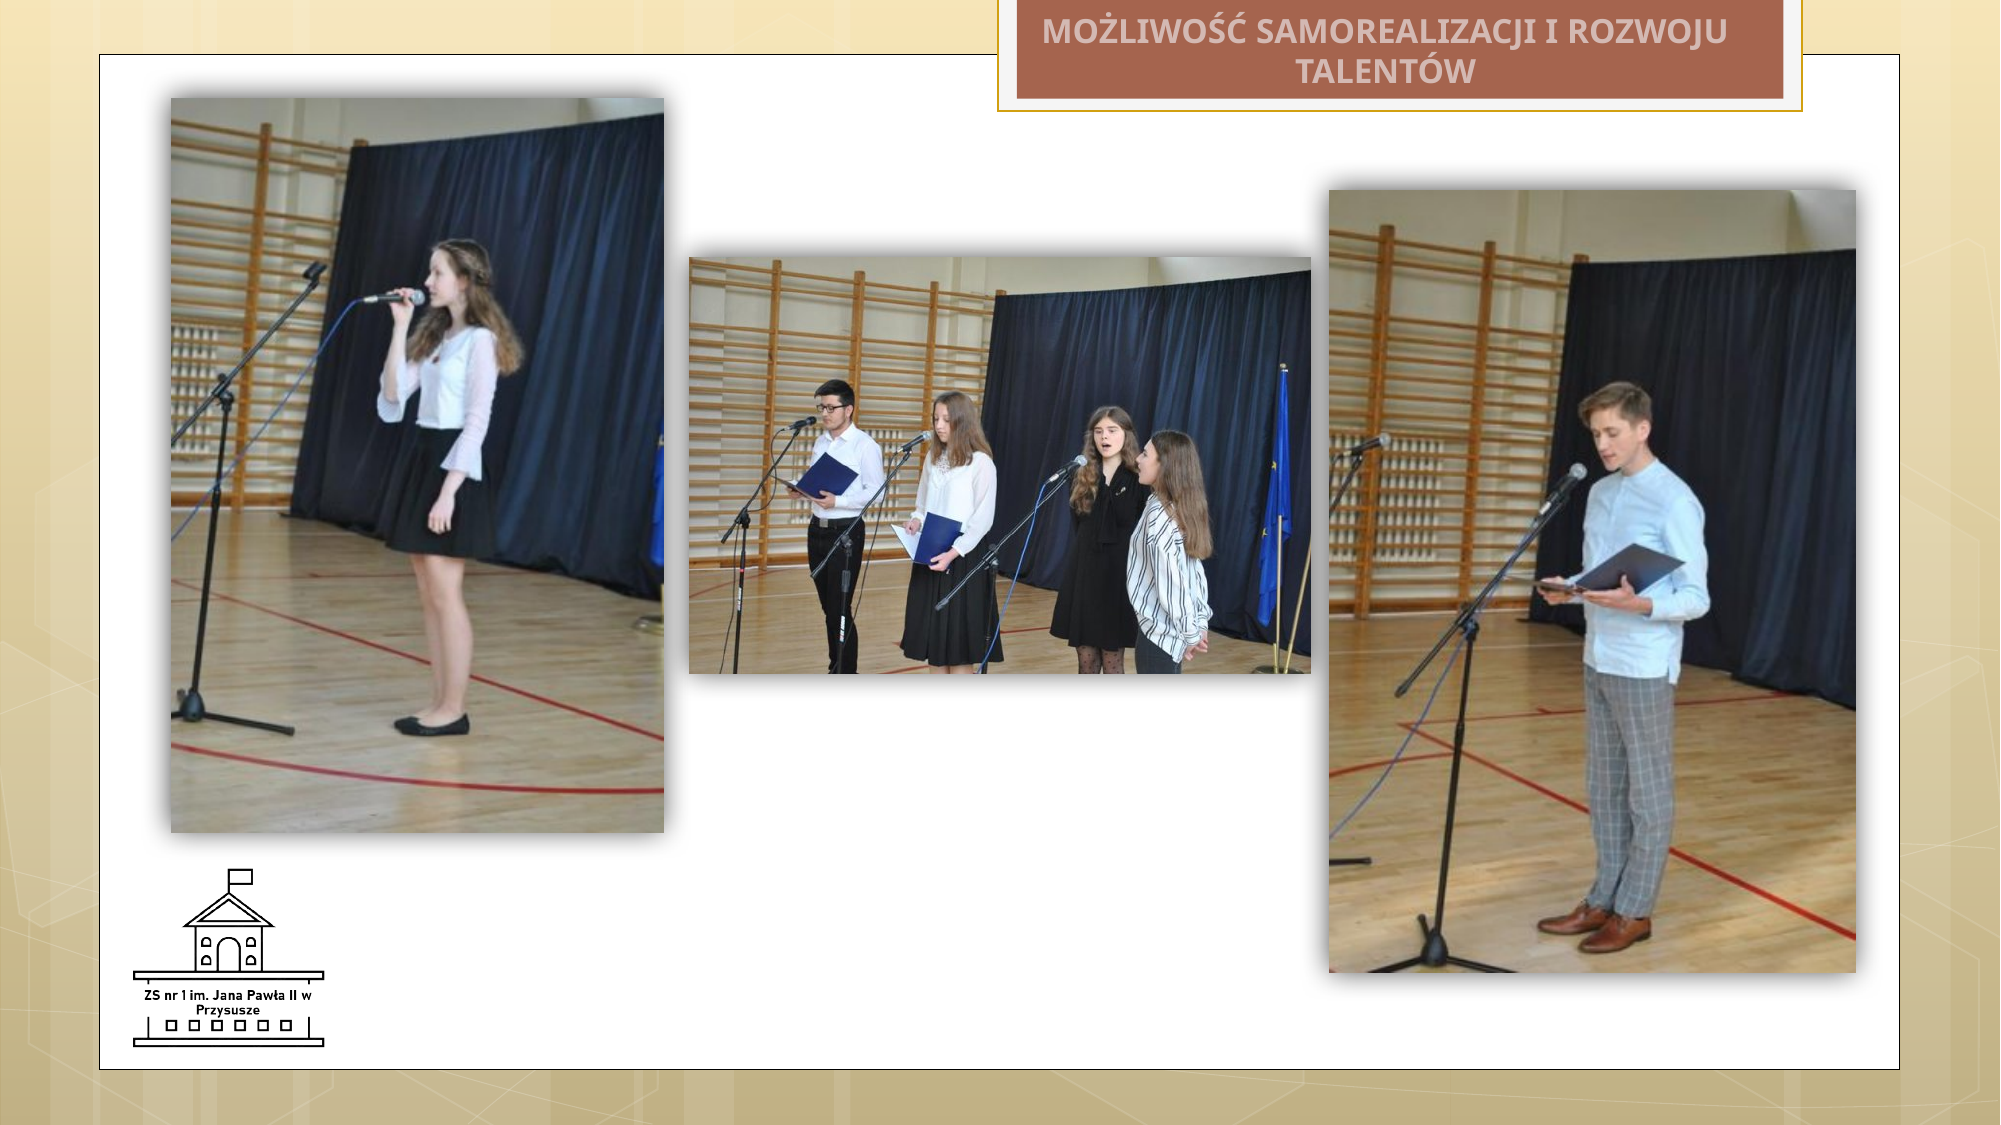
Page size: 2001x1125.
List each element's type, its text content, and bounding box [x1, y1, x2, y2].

picture [110, 855, 346, 1091]
picture [171, 98, 664, 833]
text_box MOŻLIWOŚĆ SAMOREALIZACJI I ROZWOJU TALENTÓW [999, 2, 1772, 98]
picture [689, 257, 1311, 674]
picture [1329, 190, 1856, 973]
